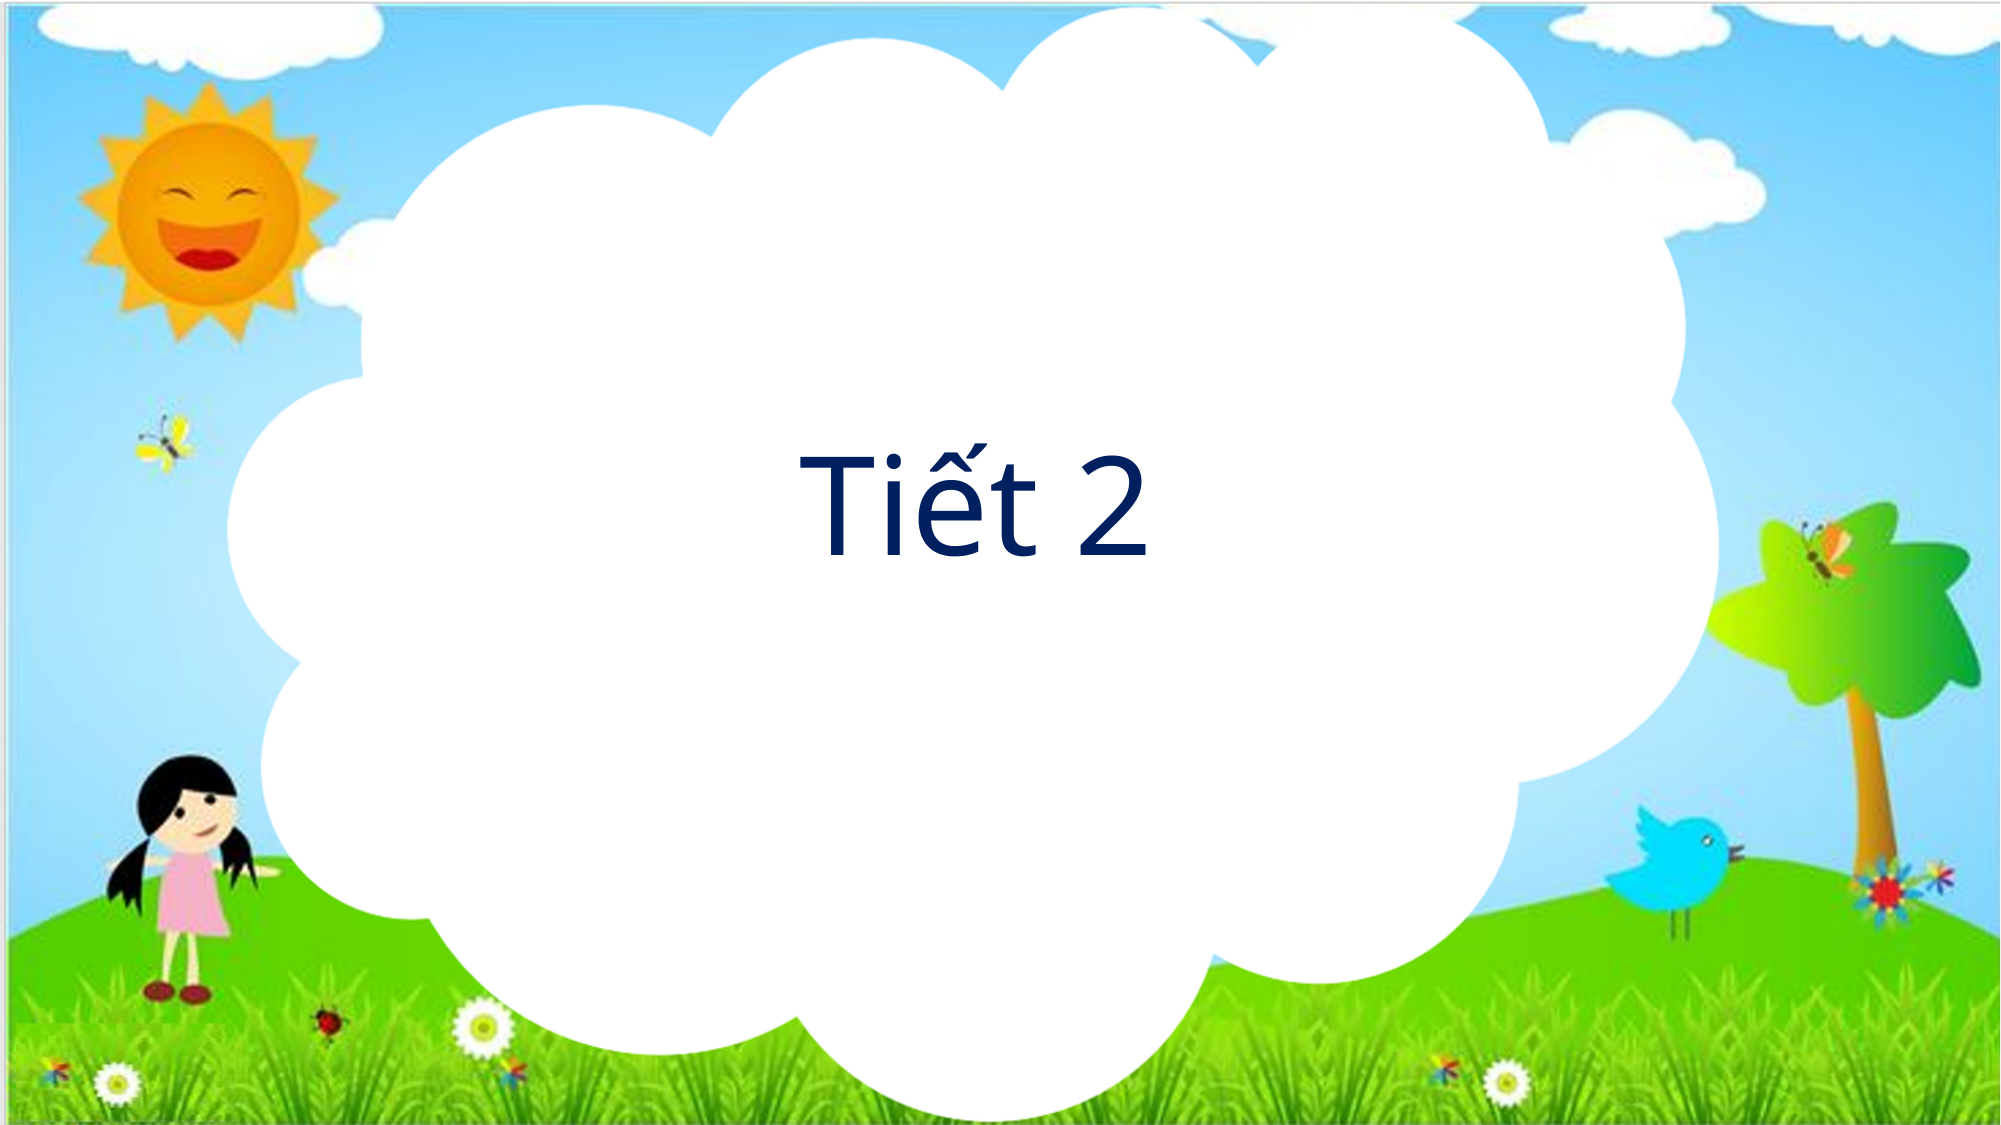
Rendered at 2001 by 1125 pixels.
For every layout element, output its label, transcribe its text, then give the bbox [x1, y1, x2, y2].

text_box Tiết 2 [673, 381, 1280, 641]
picture [0, 0, 2001, 1125]
